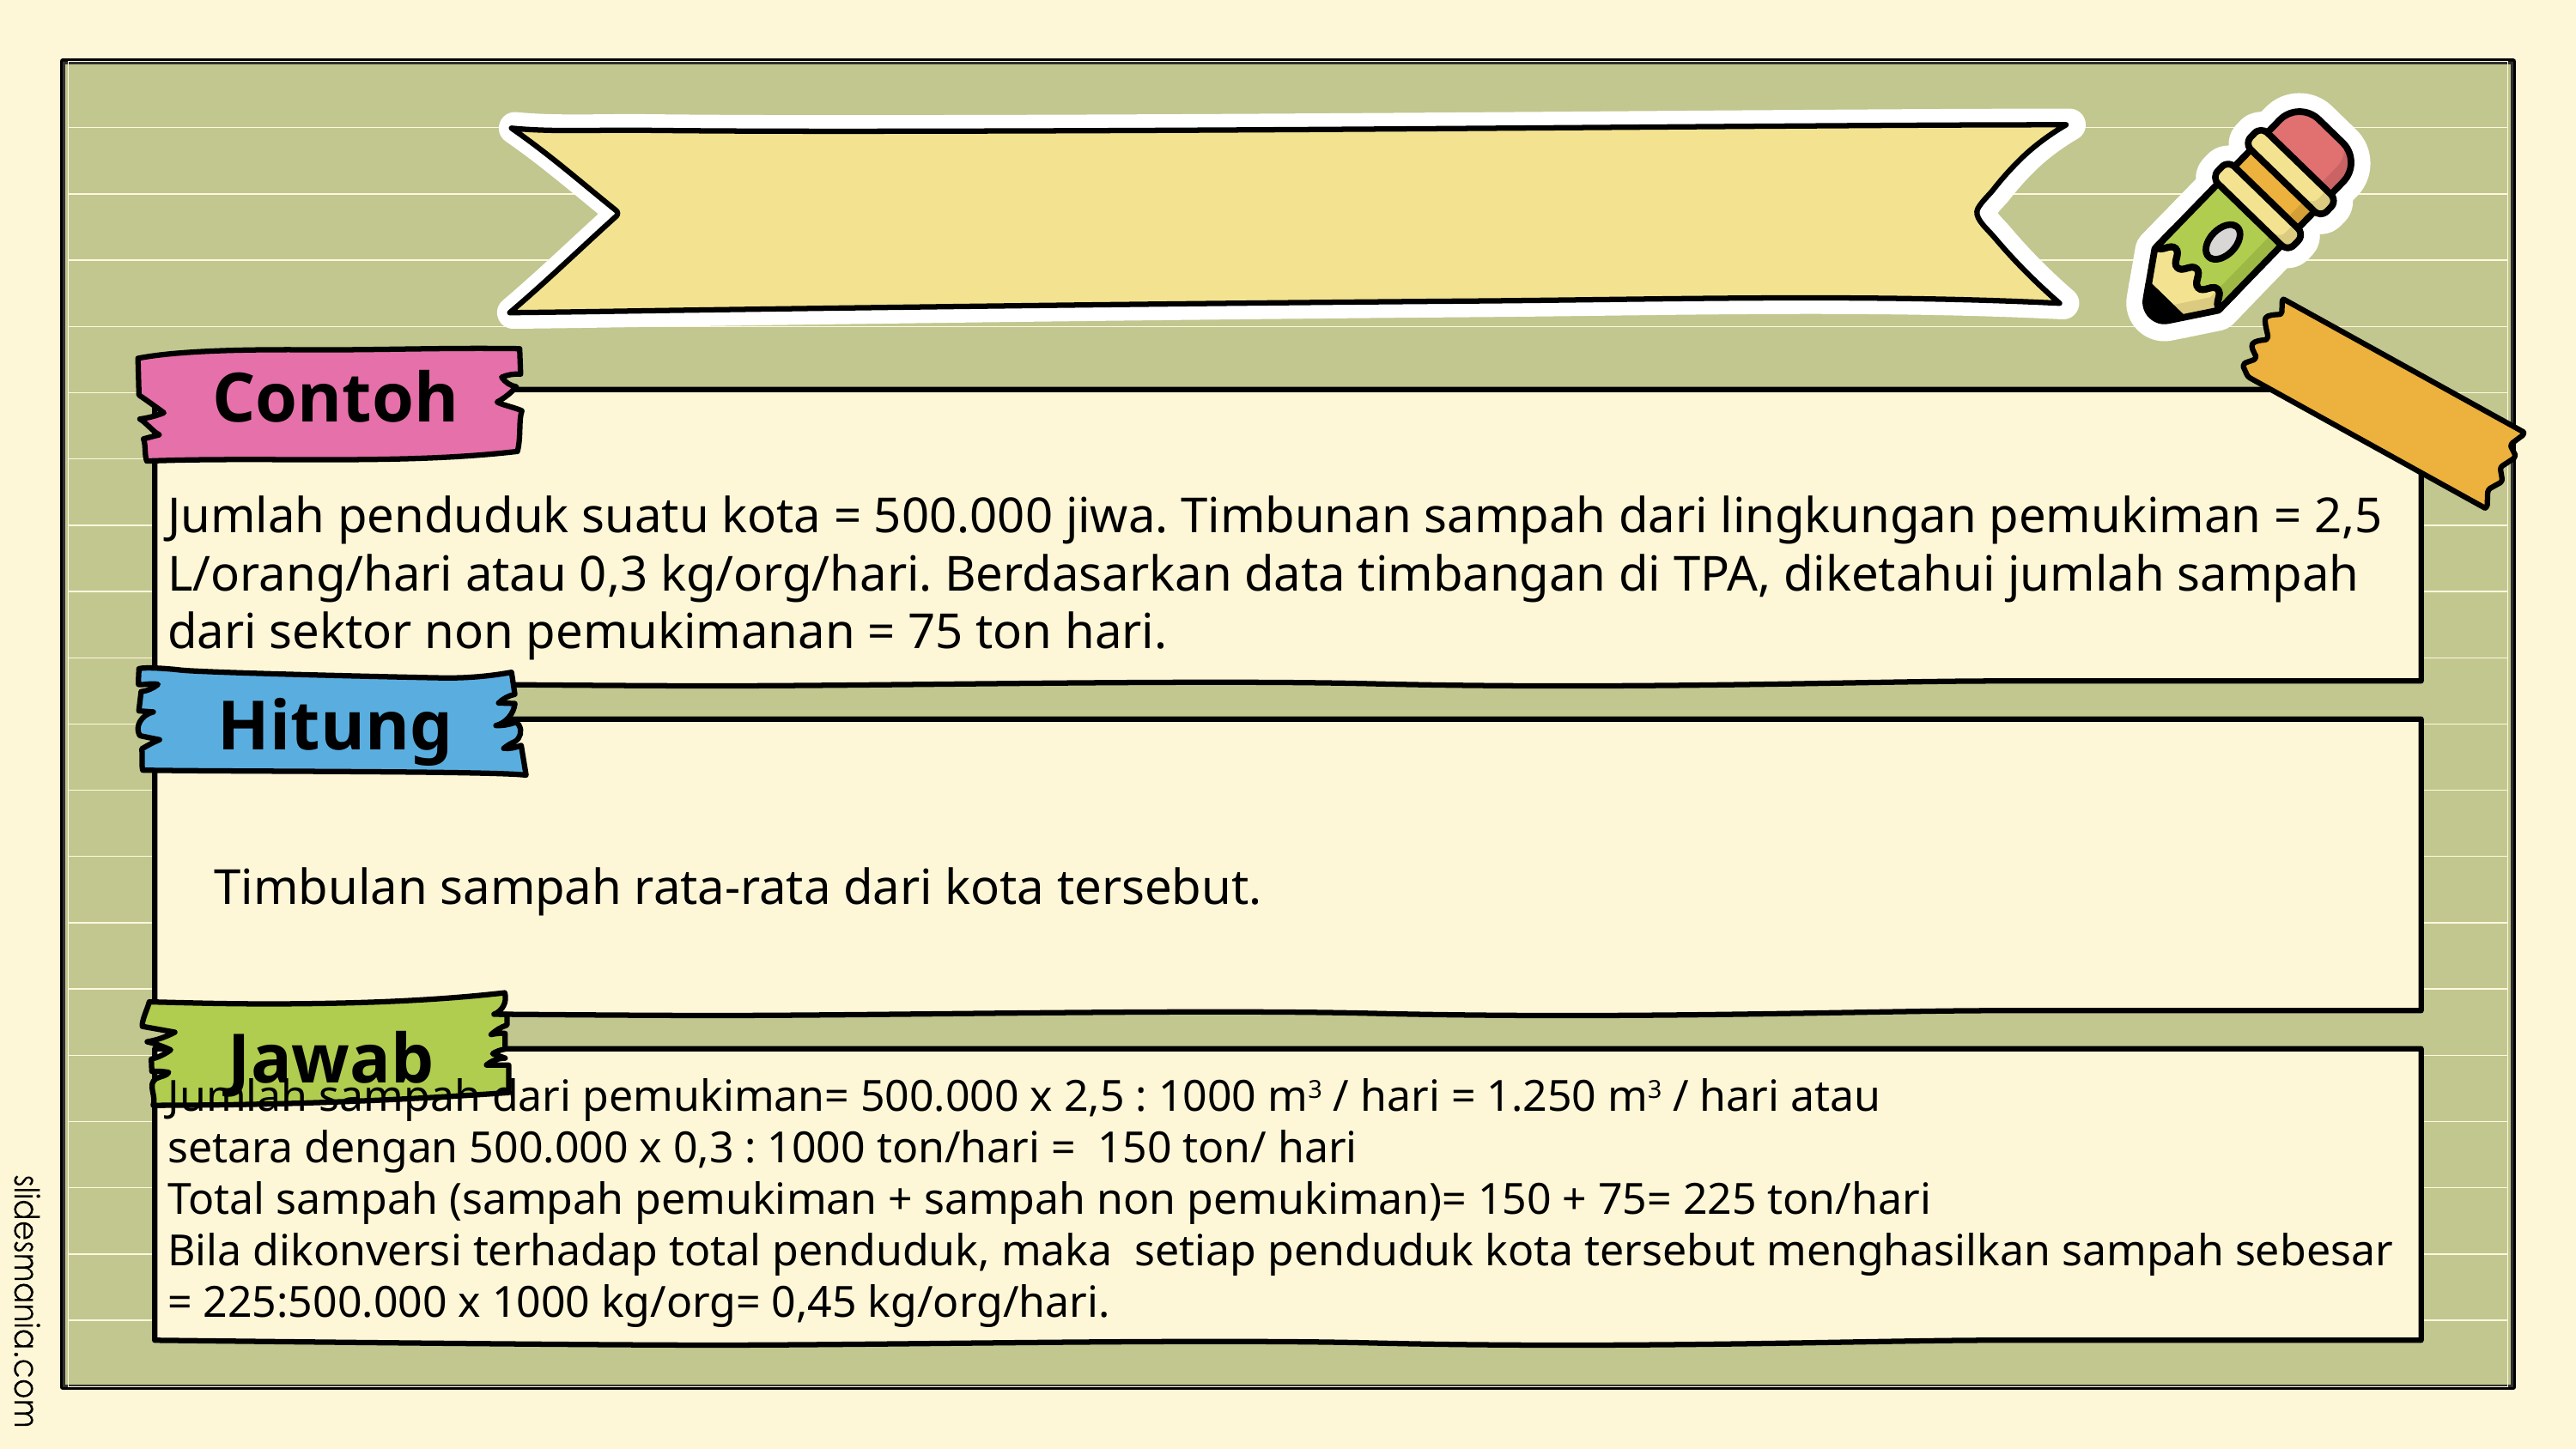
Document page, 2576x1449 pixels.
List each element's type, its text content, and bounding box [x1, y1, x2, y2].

text_box [509, 124, 2067, 313]
text_box Jumlah penduduk suatu kota = 500.000 jiwa. Timbunan sampah dari lingkungan pemukiman = 2,5 L/orang/hari atau 0,3 kg/org/hari. Berdasarkan data timbangan di TPA, diketahui jumlah sampah dari sektor non pemukimanan = 75 ton hari. [148, 460, 2418, 682]
text_box [1978, 124, 2070, 304]
text_box Hitung [142, 663, 530, 784]
text_box Timbulan sampah rata-rata dari kota tersebut. [195, 774, 2465, 996]
text_box Jumlah sampah dari pemukiman= 500.000 x 2,5 : 1000 m3 / hari = 1.250 m3 / hari atau setara dengan 500.000 x 0,3 : 1000 ton/hari = 150 ton/ hari Total sampah (sampah pemukiman + sampah non pemukiman)= 150 + 75= 225 ton/hari Bila dikonversi terhadap total penduduk, maka setiap penduduk kota tersebut menghasilkan sampah sebesar = 225:500.000 x 1000 kg/org= 0,45 kg/org/hari. [148, 1056, 2418, 1337]
text_box Jawab [137, 996, 526, 1117]
text_box Contoh [142, 334, 530, 455]
